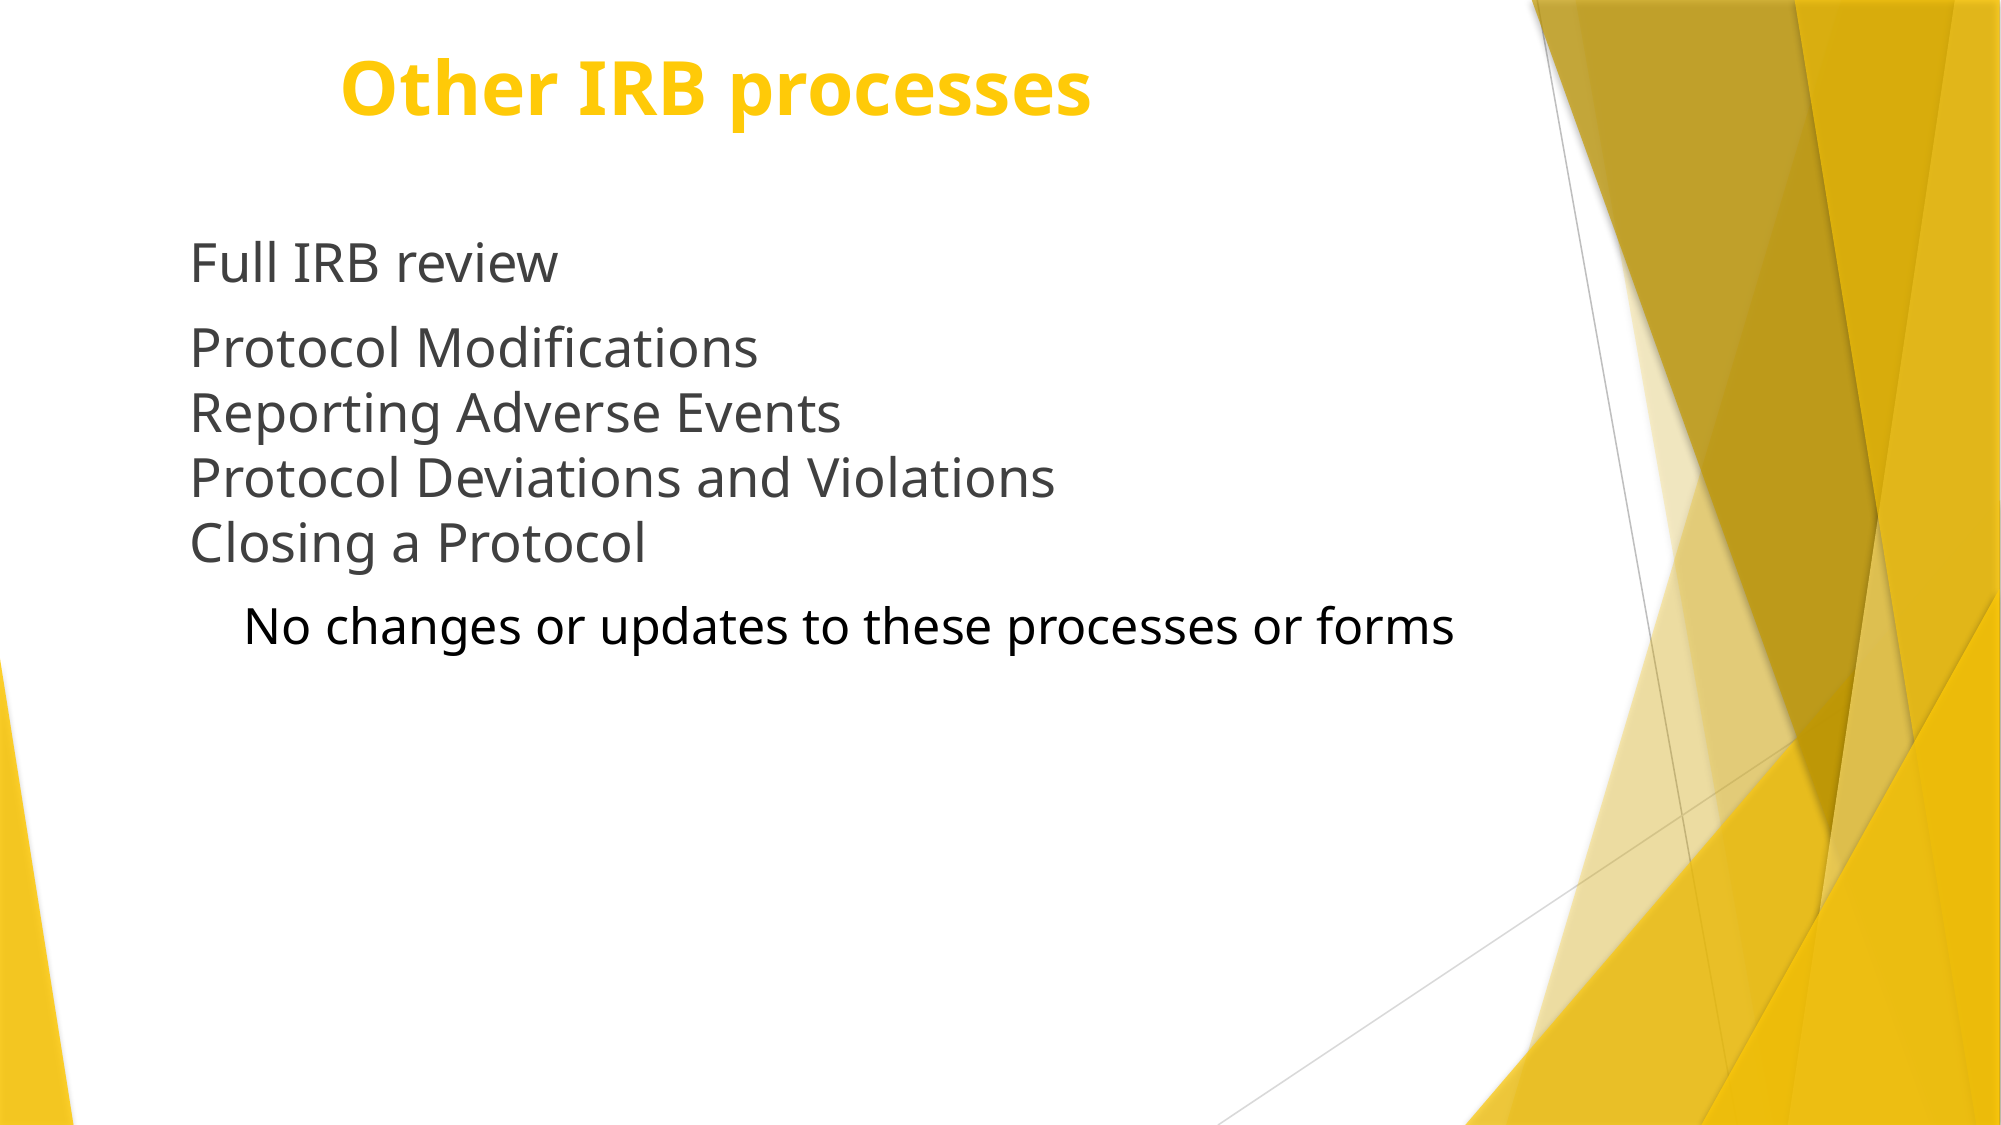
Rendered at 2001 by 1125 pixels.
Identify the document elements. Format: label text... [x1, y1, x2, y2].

title Other IRB processes [324, 33, 1675, 221]
list Full IRB review Protocol Modifications Reporting Adverse Events Protocol Deviations and Violations Closing a Protocol No changes or updates to these processes or forms [174, 220, 1525, 824]
